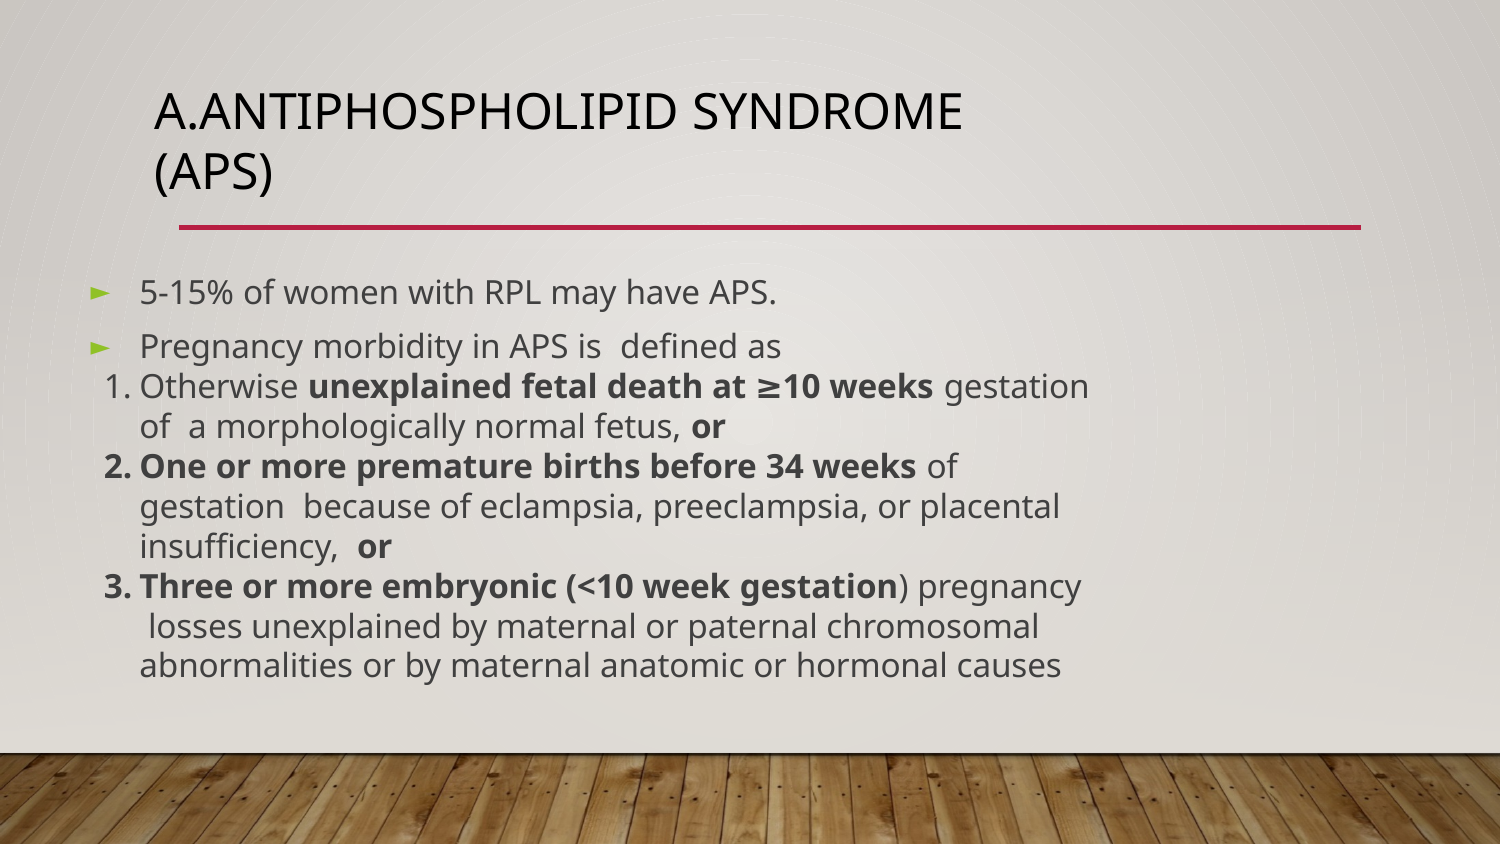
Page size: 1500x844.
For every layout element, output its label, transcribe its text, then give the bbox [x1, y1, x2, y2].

picture [0, 753, 1500, 844]
text_box 5-15% of women with RPL may have APS. Pregnancy morbidity in APS is defined as Otherwise unexplained fetal death at ≥10 weeks gestation of a morphologically normal fetus, or One or more premature births before 34 weeks of gestation because of eclampsia, preeclampsia, or placental insufficiency, or Three or more embryonic (<10 week gestation) pregnancy losses unexplained by maternal or paternal chromosomal abnormalities or by maternal anatomic or hormonal causes [88, 254, 1121, 685]
title A.Antiphospholipid Syndrome (APS) [152, 77, 1042, 221]
